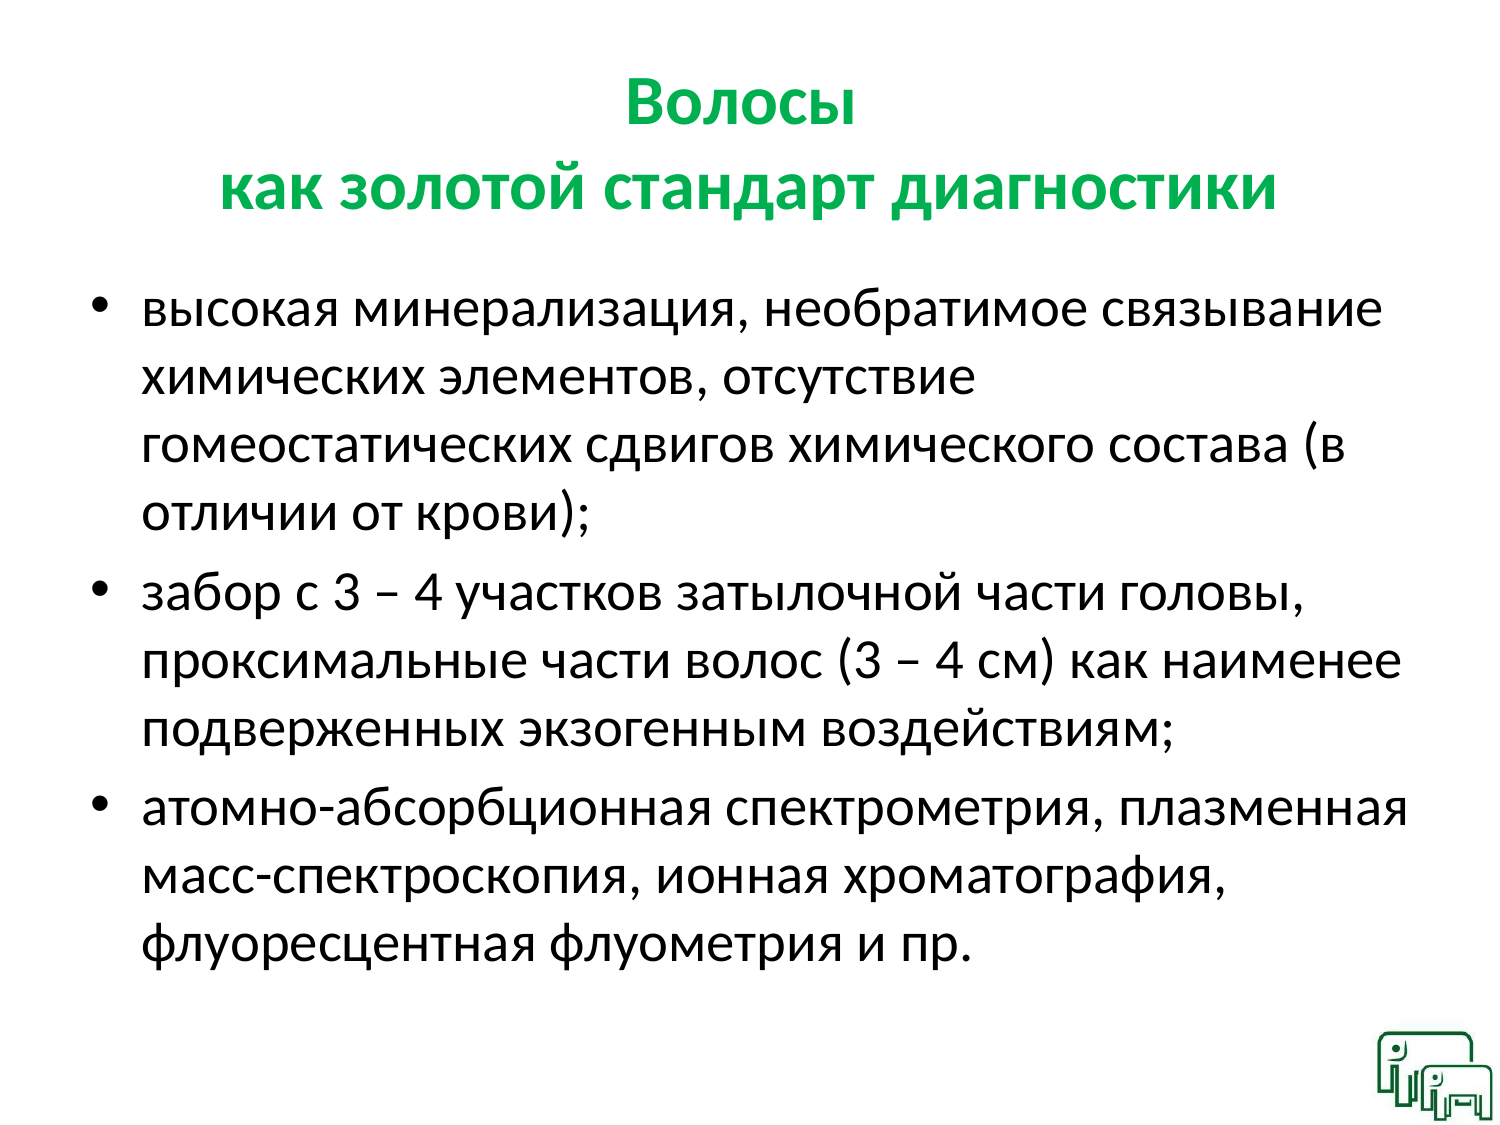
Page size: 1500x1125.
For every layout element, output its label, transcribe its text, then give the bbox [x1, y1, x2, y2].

picture [1370, 1019, 1500, 1125]
title Волосы как золотой стандарт диагностики [75, 45, 1425, 233]
list высокая минерализация, необратимое связывание химических элементов, отсутствие гомеостатических сдвигов химического состава (в отличии от крови); забор с 3 – 4 участков затылочной части головы, проксимальные части волос (3 – 4 см) как наименее подверженных экзогенным воздействиям; атомно-абсорбционная спектрометрия, плазменная масс-спектроскопия, ионная хроматография, флуоресцентная флуометрия и пр. [75, 262, 1436, 1035]
